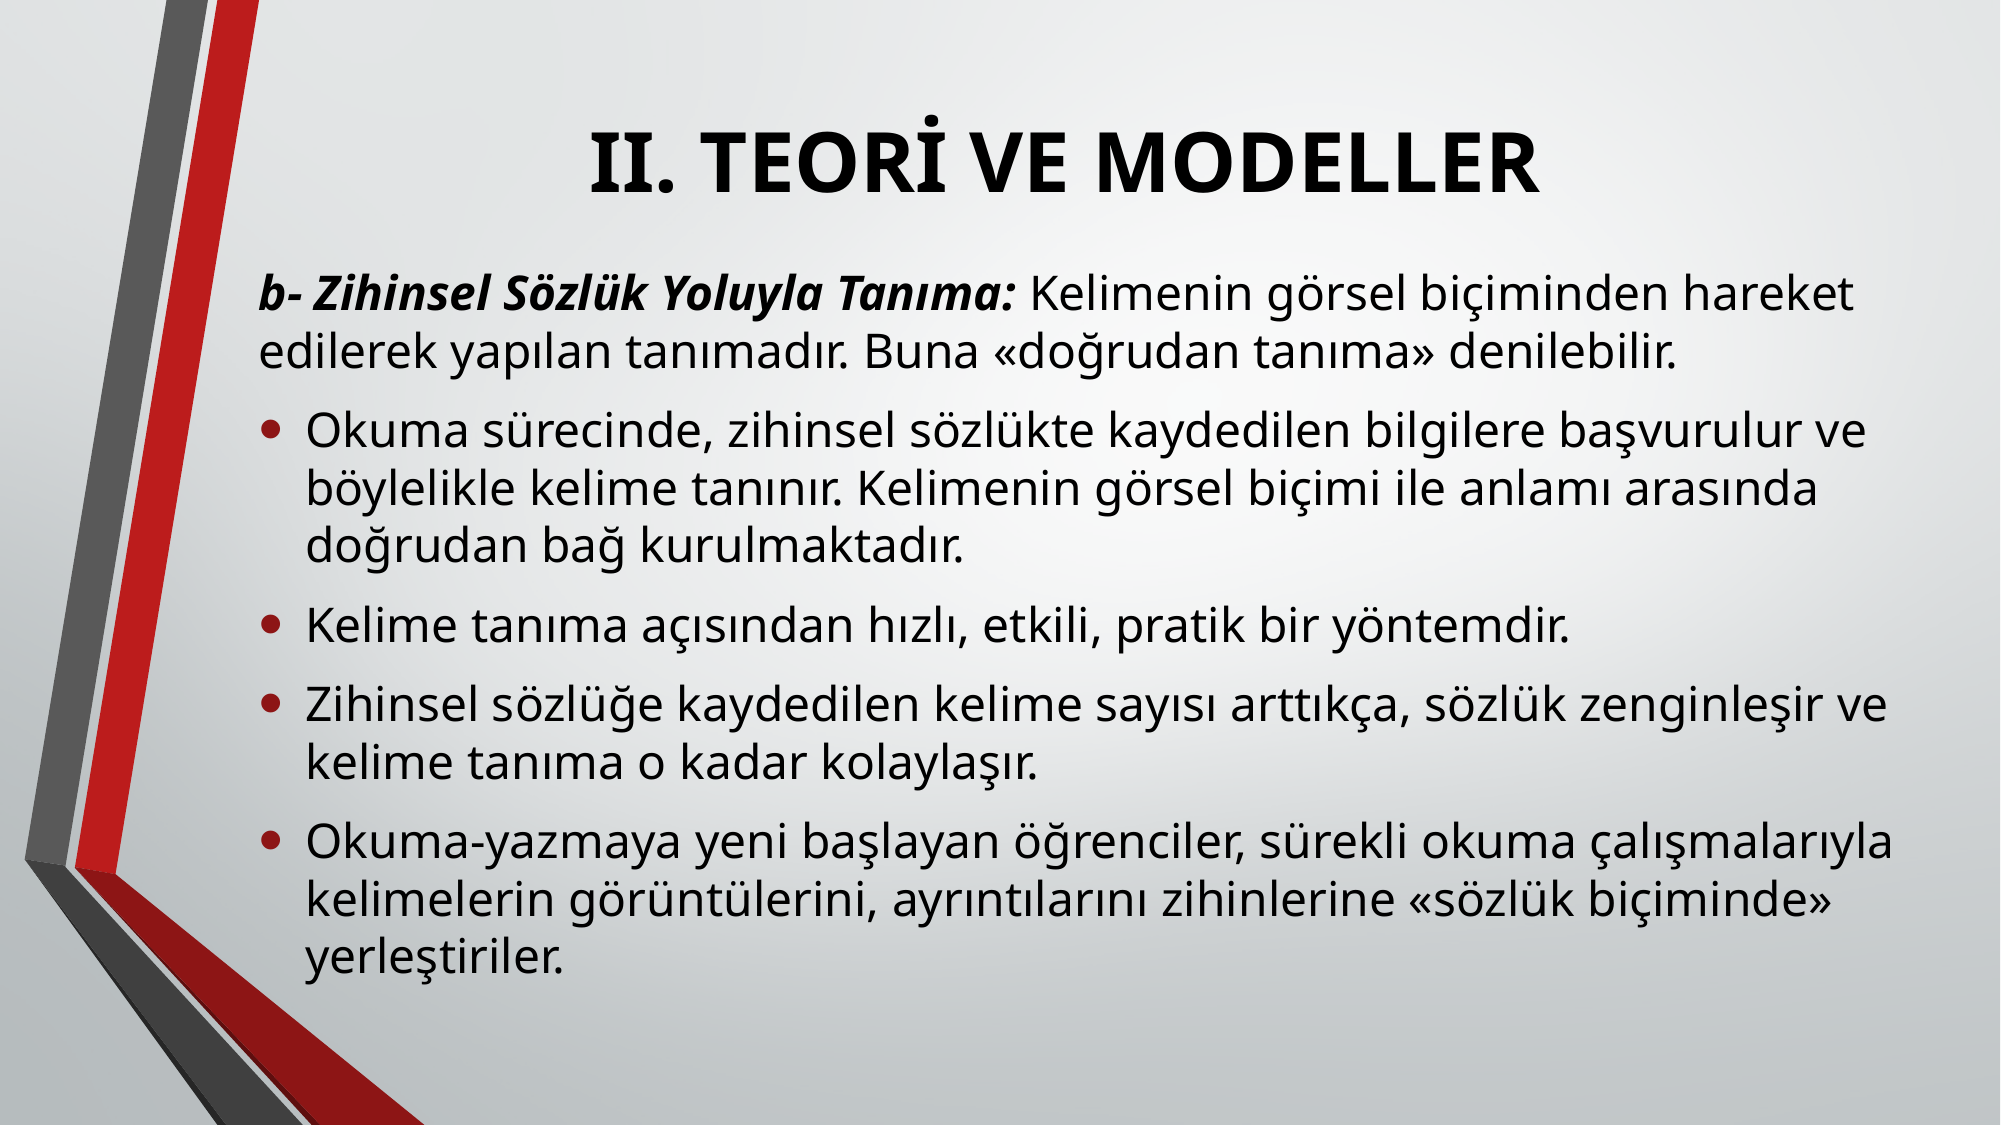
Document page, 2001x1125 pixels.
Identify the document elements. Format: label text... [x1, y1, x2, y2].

list b- Zihinsel Sözlük Yoluyla Tanıma: Kelimenin görsel biçiminden hareket edilerek yapılan tanımadır. Buna «doğrudan tanıma» denilebilir. Okuma sürecinde, zihinsel sözlükte kaydedilen bilgilere başvurulur ve böylelikle kelime tanınır. Kelimenin görsel biçimi ile anlamı arasında doğrudan bağ kurulmaktadır. Kelime tanıma açısından hızlı, etkili, pratik bir yöntemdir. Zihinsel sözlüğe kaydedilen kelime sayısı arttıkça, sözlük zenginleşir ve kelime tanıma o kadar kolaylaşır. Okuma-yazmaya yeni başlayan öğrenciler, sürekli okuma çalışmalarıyla kelimelerin görüntülerini, ayrıntılarını zihinlerine «sözlük biçiminde» yerleştiriler. [243, 297, 1942, 949]
title II. TEORİ VE MODELLER [243, 90, 1887, 228]
